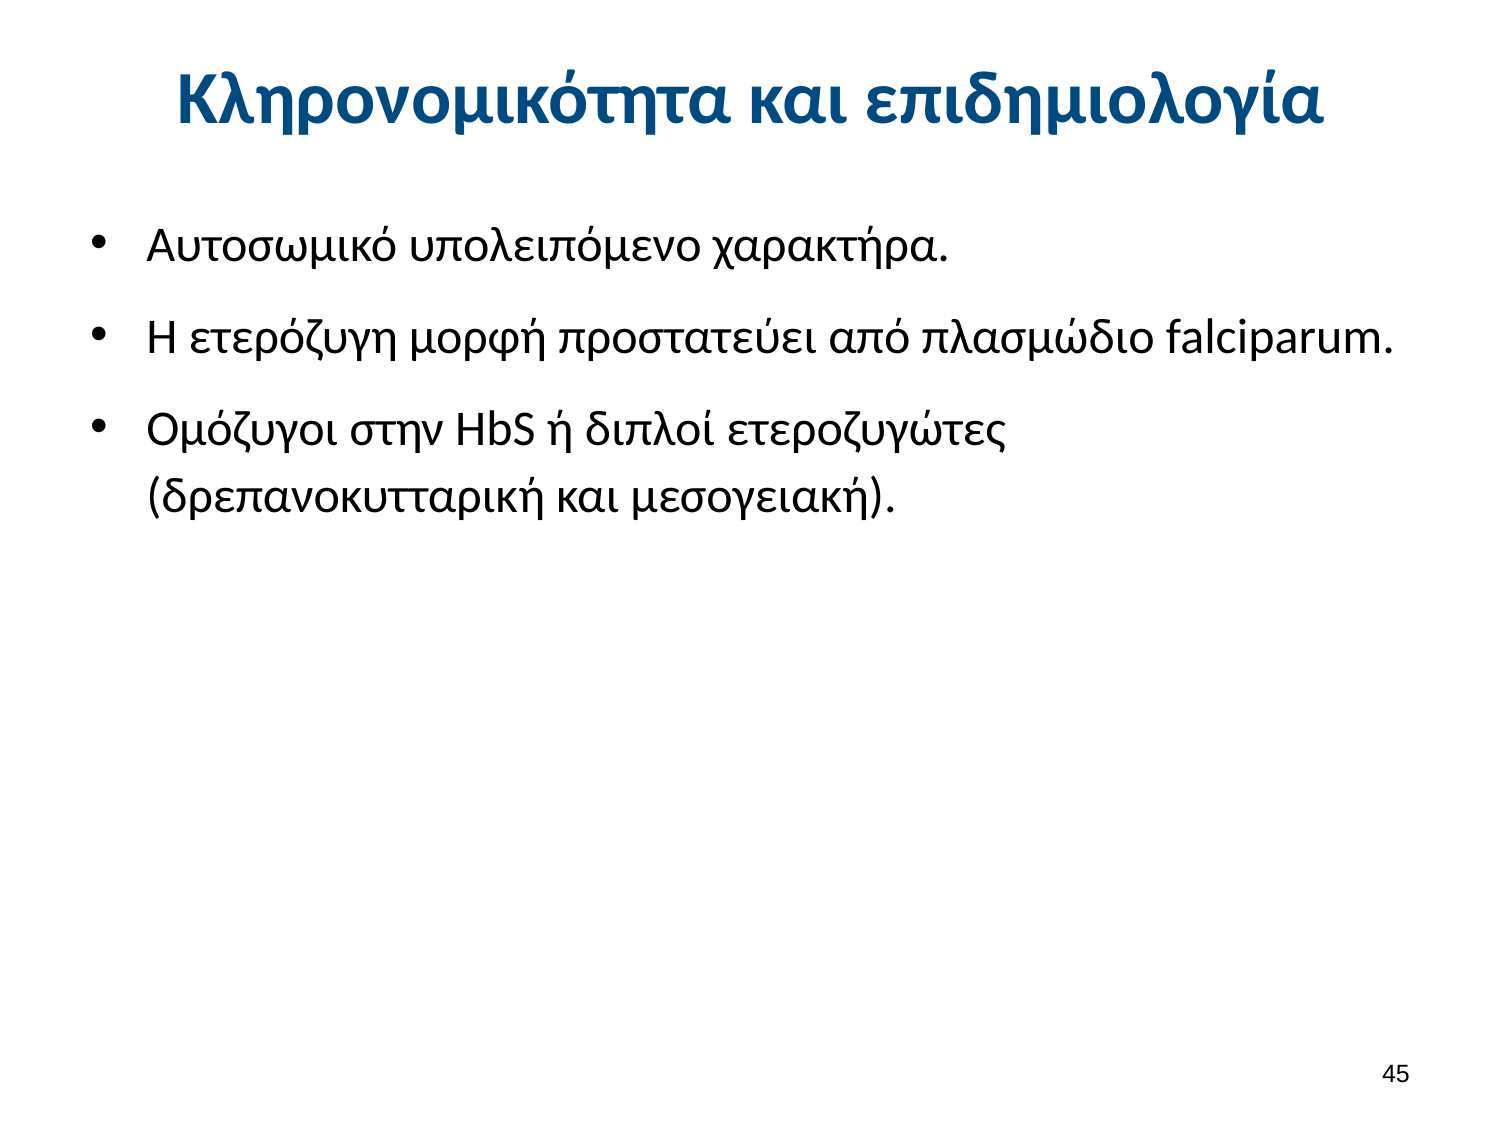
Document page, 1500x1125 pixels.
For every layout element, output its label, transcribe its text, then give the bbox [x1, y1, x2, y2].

slide_number 44 [1074, 1042, 1425, 1103]
list Αυτοσωμικό υπολειπόμενο χαρακτήρα. Η ετερόζυγη μορφή προστατεύει από πλασμώδιο falciparum. Ομόζυγοι στην HbS ή διπλοί ετεροζυγώτες (δρεπανοκυτταρική και μεσογειακή). [75, 196, 1425, 1024]
title Κληρονομικότητα και επιδημιολογία [76, 19, 1427, 169]
